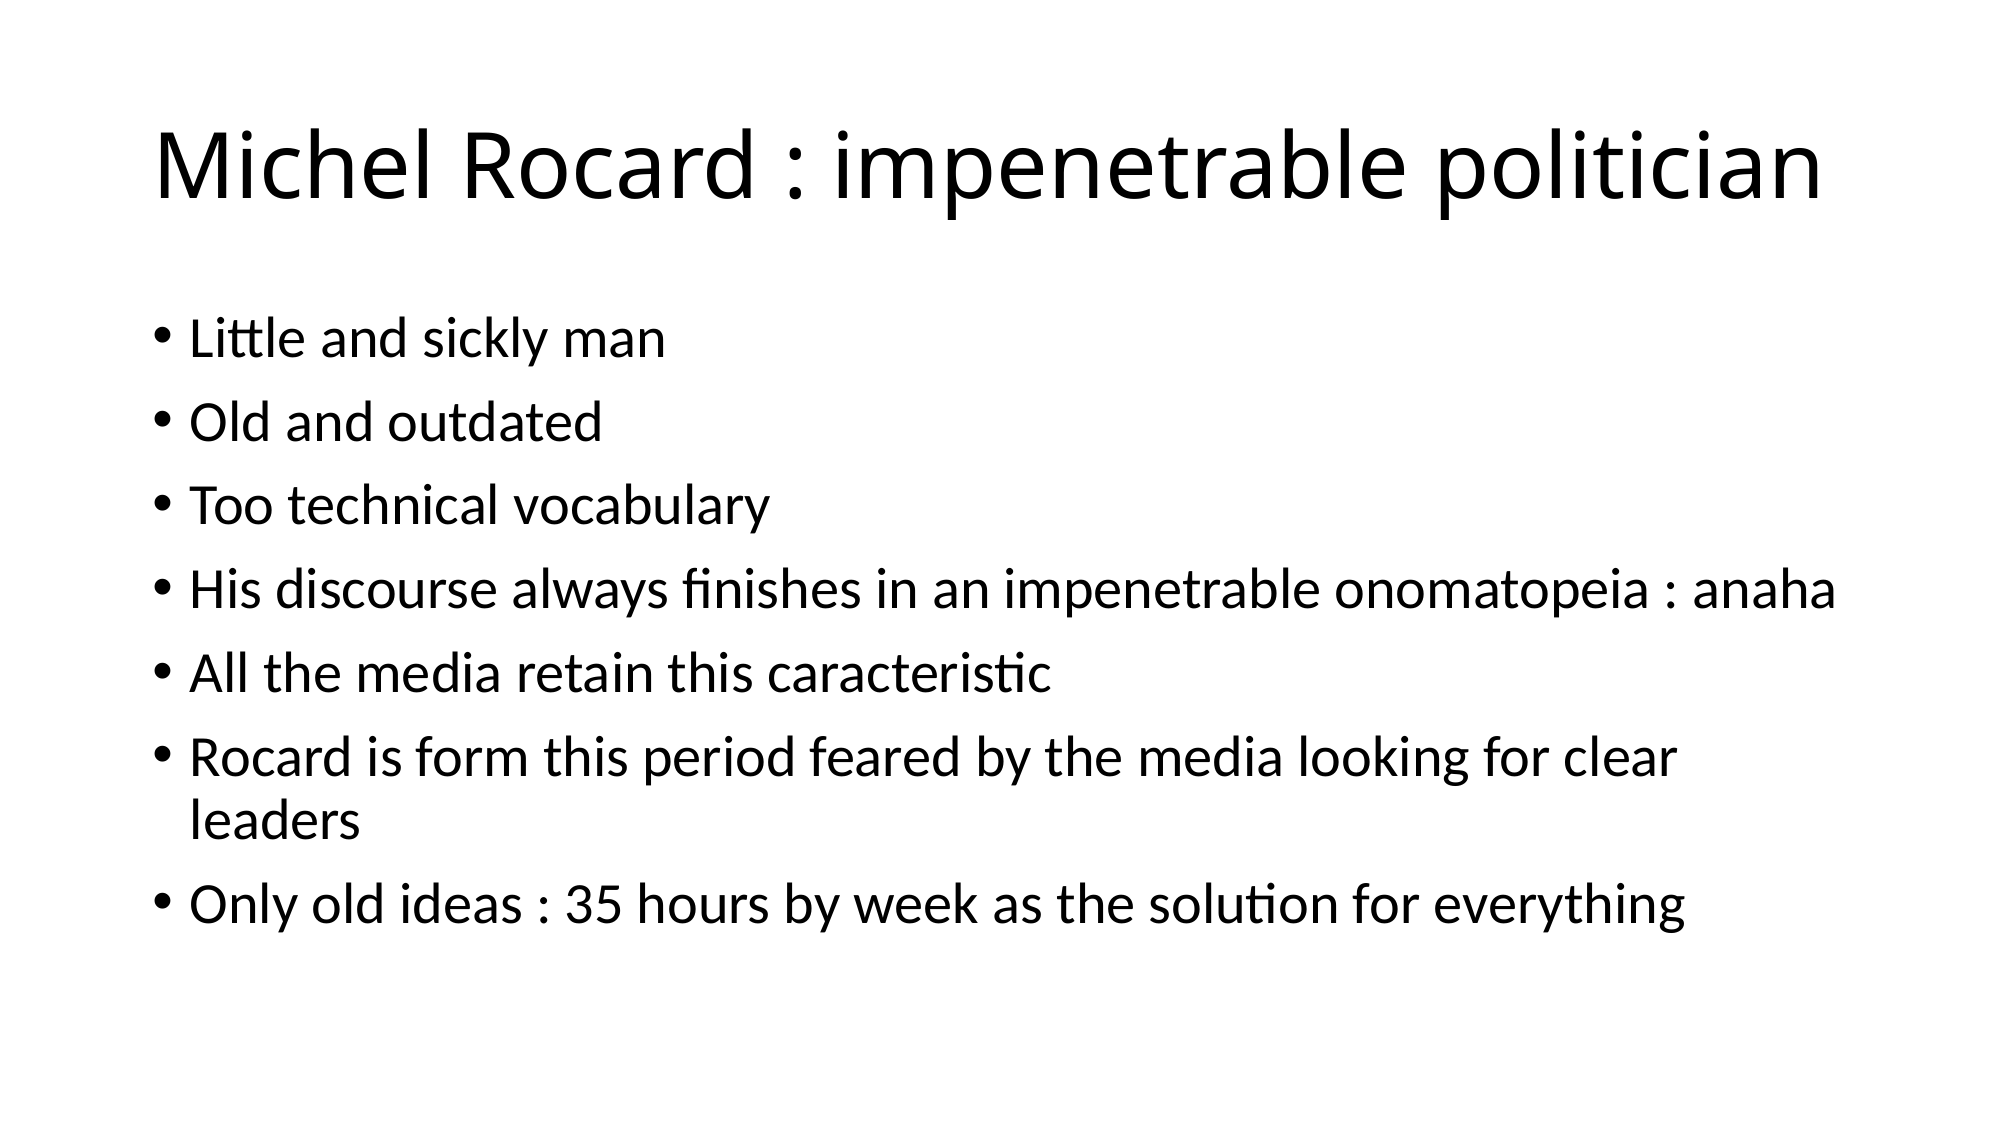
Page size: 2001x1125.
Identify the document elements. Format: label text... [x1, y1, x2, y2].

title Michel Rocard : impenetrable politician [137, 59, 1863, 278]
list Little and sickly man Old and outdated Too technical vocabulary His discourse always finishes in an impenetrable onomatopeia : anaha All the media retain this caracteristic Rocard is form this period feared by the media looking for clear leaders Only old ideas : 35 hours by week as the solution for everything [137, 299, 1863, 1014]
